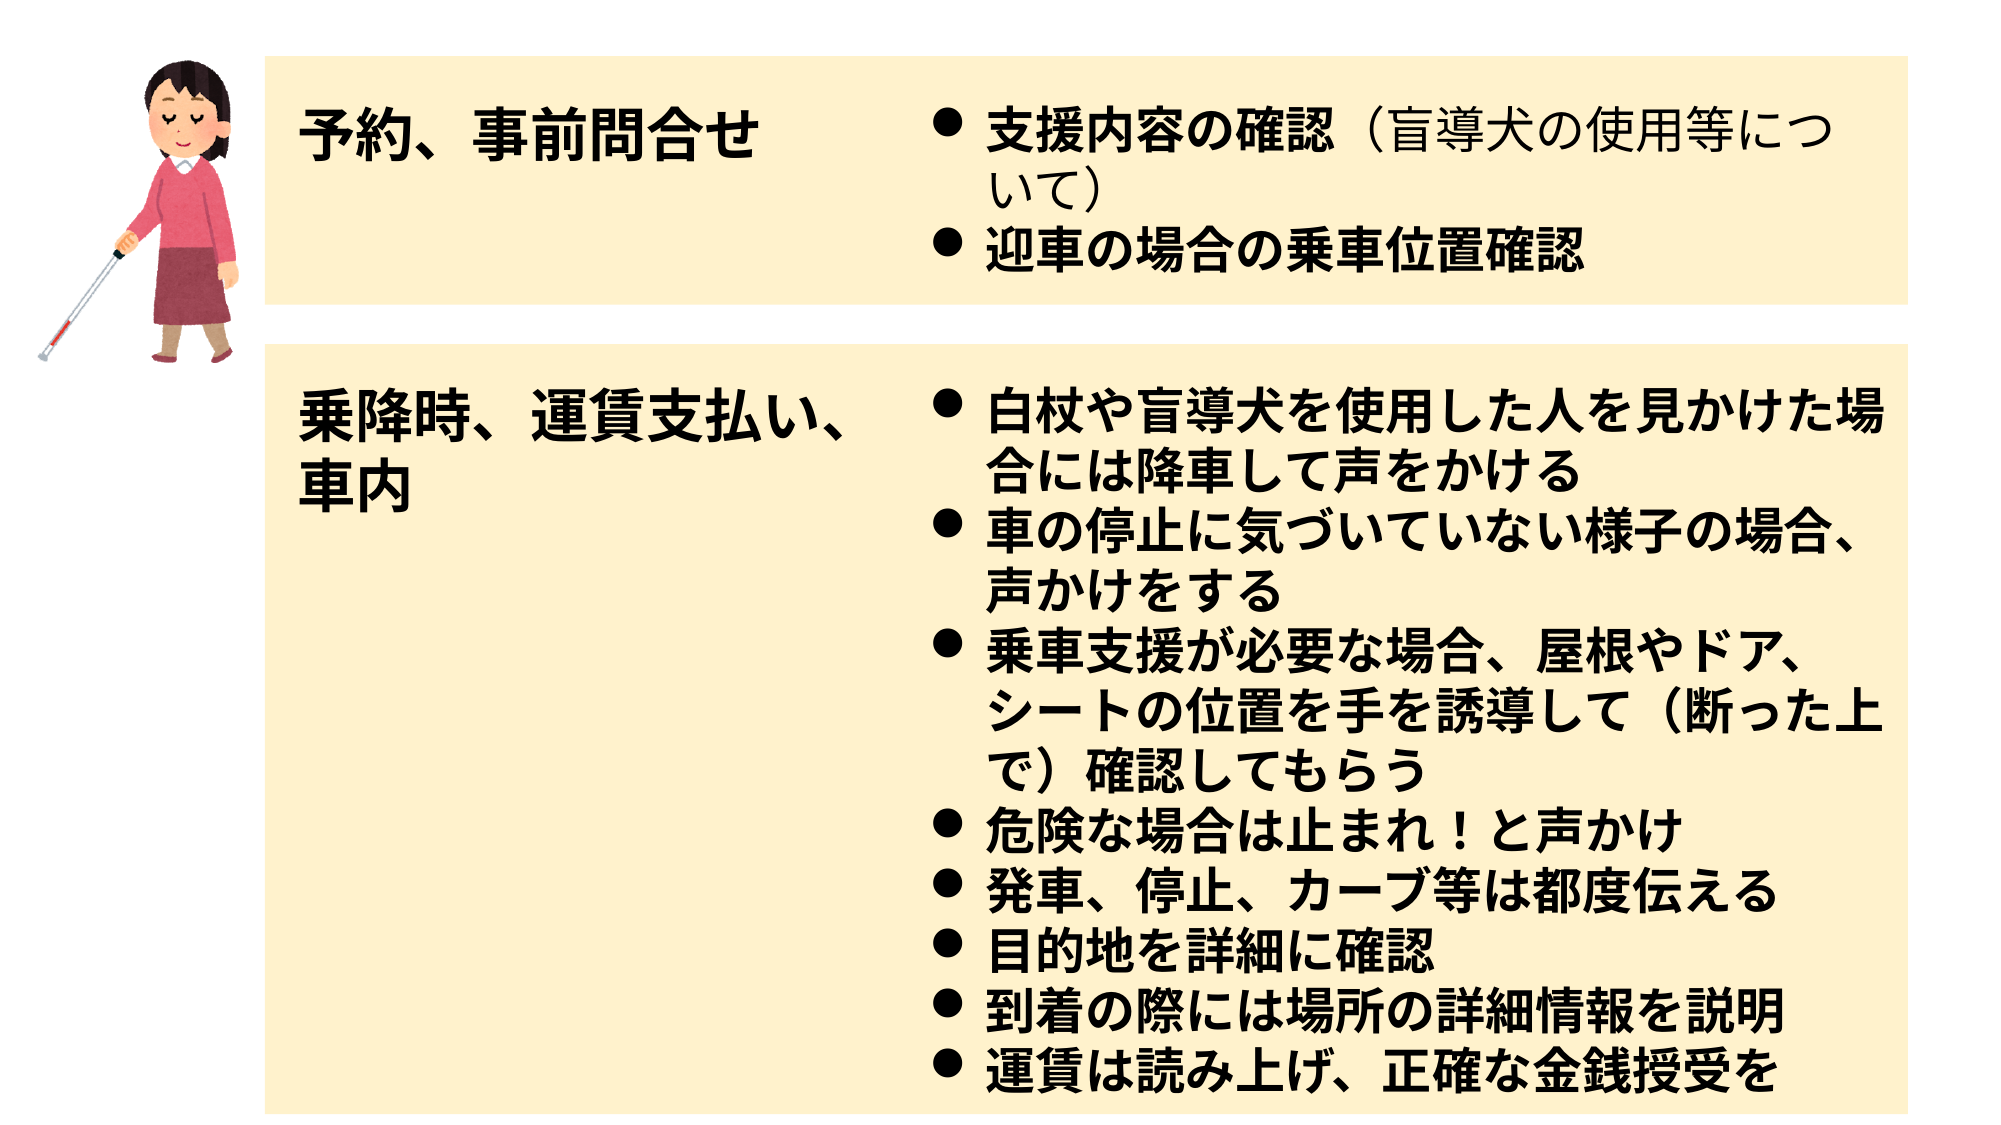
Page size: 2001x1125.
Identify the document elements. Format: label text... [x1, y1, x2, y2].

text_box 予約、事前問合せ [282, 90, 849, 176]
text_box 支援内容の確認（盲導犬の使用等について） 迎車の場合の乗車位置確認 [914, 90, 1885, 286]
text_box 白杖や盲導犬を使用した人を見かけた場合には降車して声をかける 車の停止に気づいていない様子の場合、声かけをする 乗車支援が必要な場合、屋根やドア、シートの位置を手を誘導して（断った上で）確認してもらう 危険な場合は止まれ！と声かけ 発車、停止、カーブ等は都度伝える 目的地を詳細に確認 到着の際には場所の詳細情報を説明 運賃は読み上げ、正確な金銭授受を [914, 372, 1908, 1107]
text_box [264, 343, 1909, 1115]
picture [20, 55, 253, 375]
text_box [264, 55, 1909, 306]
text_box 乗降時、運賃支払い、車内 [282, 372, 849, 527]
